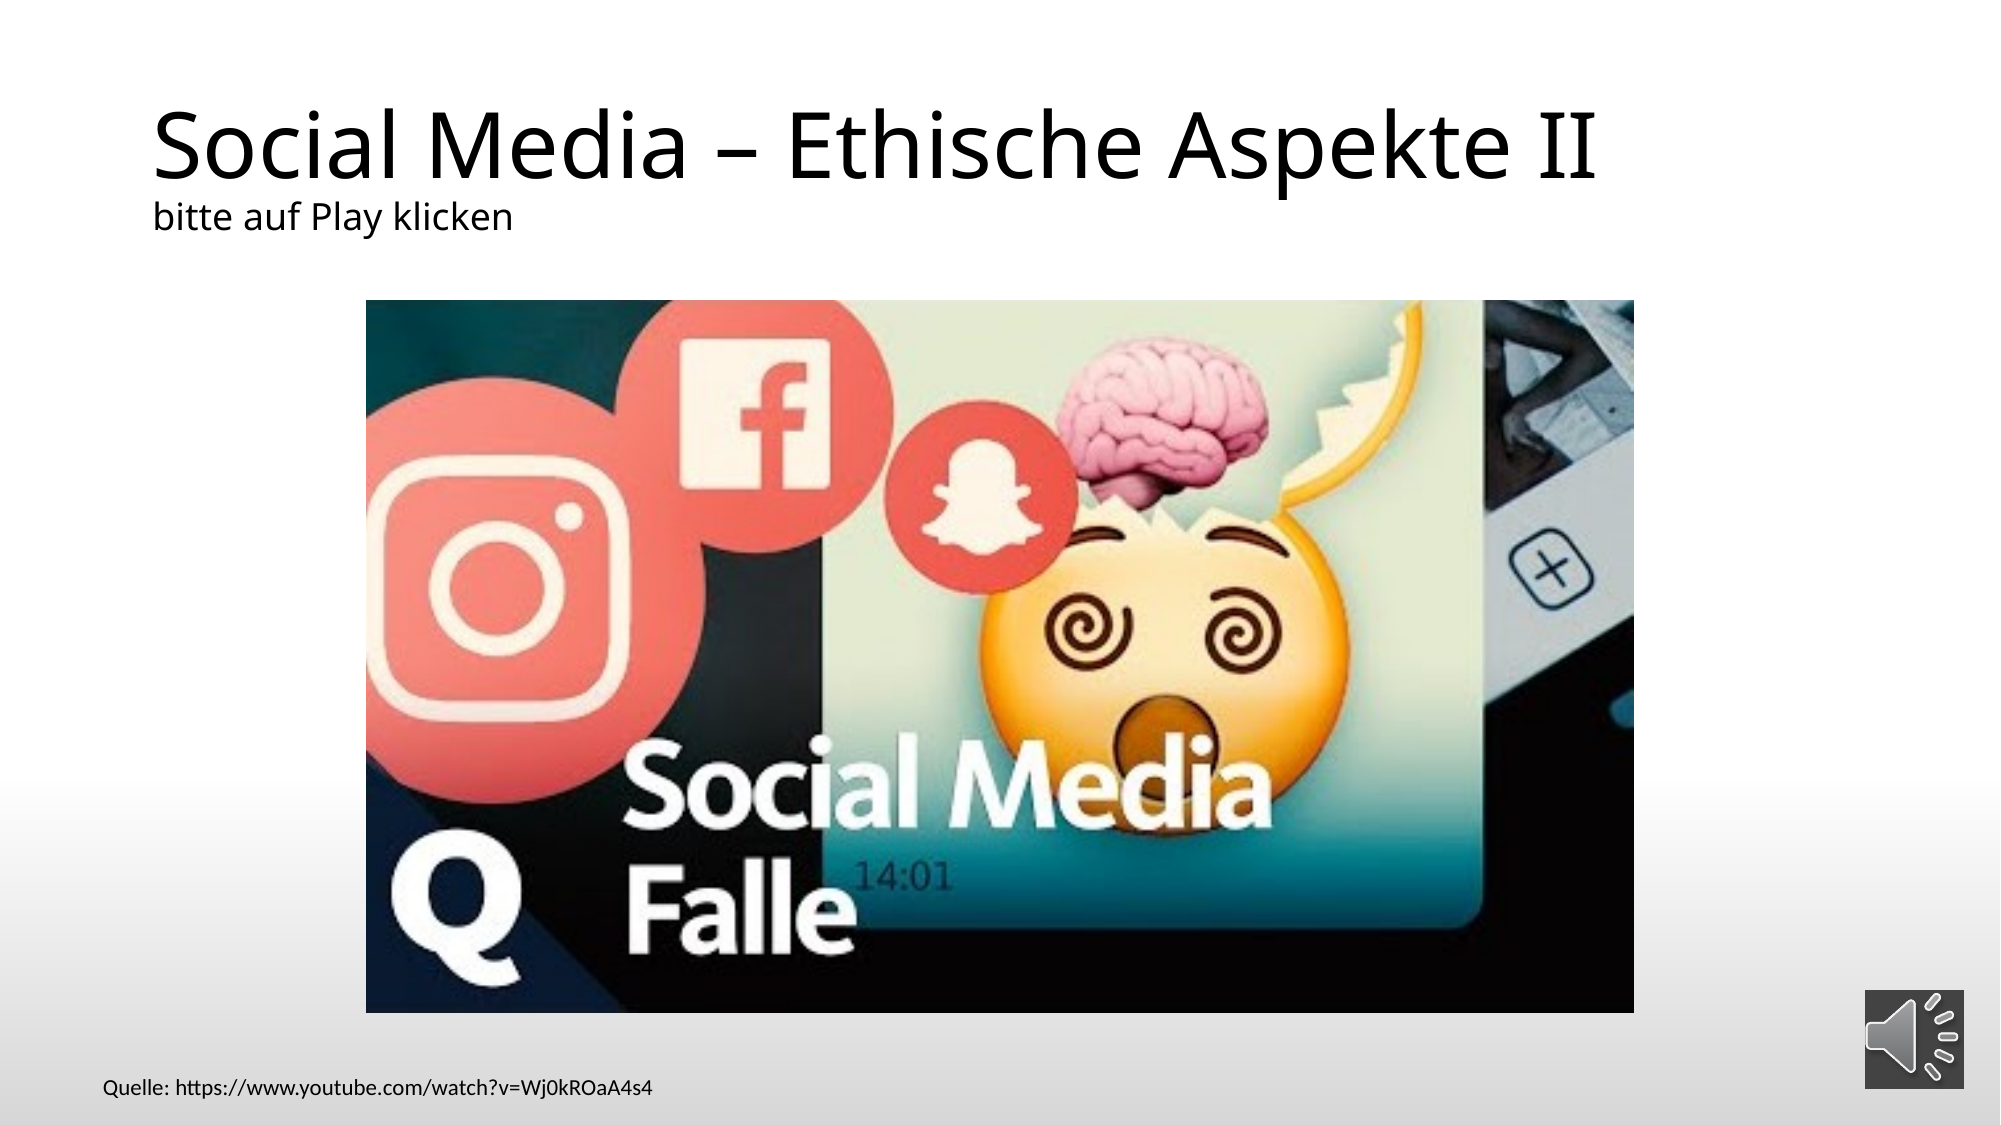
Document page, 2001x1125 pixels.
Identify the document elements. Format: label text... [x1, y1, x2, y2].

text_box Quelle: https://www.youtube.com/watch?v=Wj0kROaA4s4 [88, 1065, 770, 1108]
picture [1864, 989, 1965, 1090]
title Social Media – Ethische Aspekte II bitte auf Play klicken [137, 59, 1863, 278]
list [365, 299, 1635, 1014]
